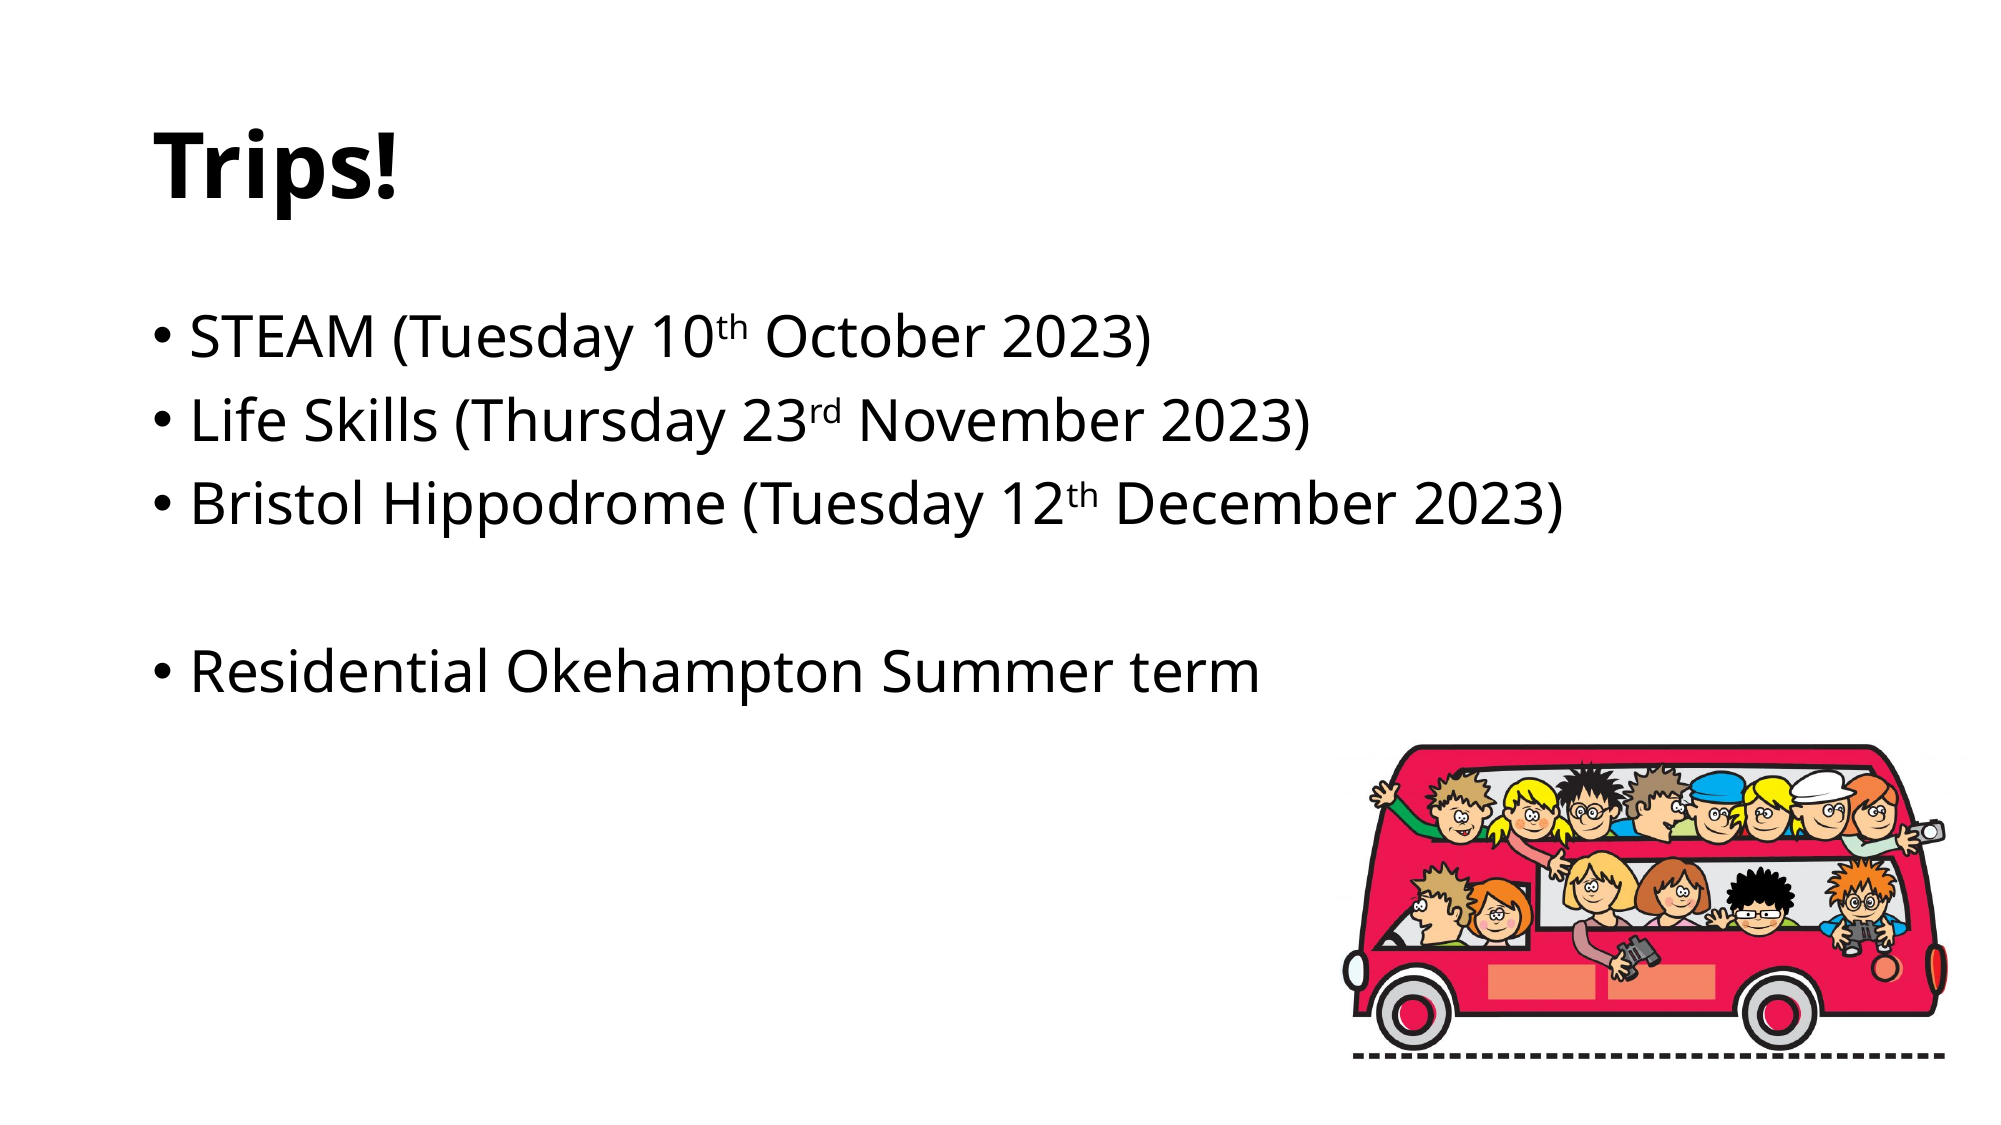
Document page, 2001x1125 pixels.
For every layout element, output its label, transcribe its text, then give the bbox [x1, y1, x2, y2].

picture [1330, 661, 1969, 1114]
list STEAM (Tuesday 10th October 2023) Life Skills (Thursday 23rd November 2023) Bristol Hippodrome (Tuesday 12th December 2023) Residential Okehampton Summer term [137, 299, 1863, 1014]
title Trips! [137, 59, 1863, 278]
